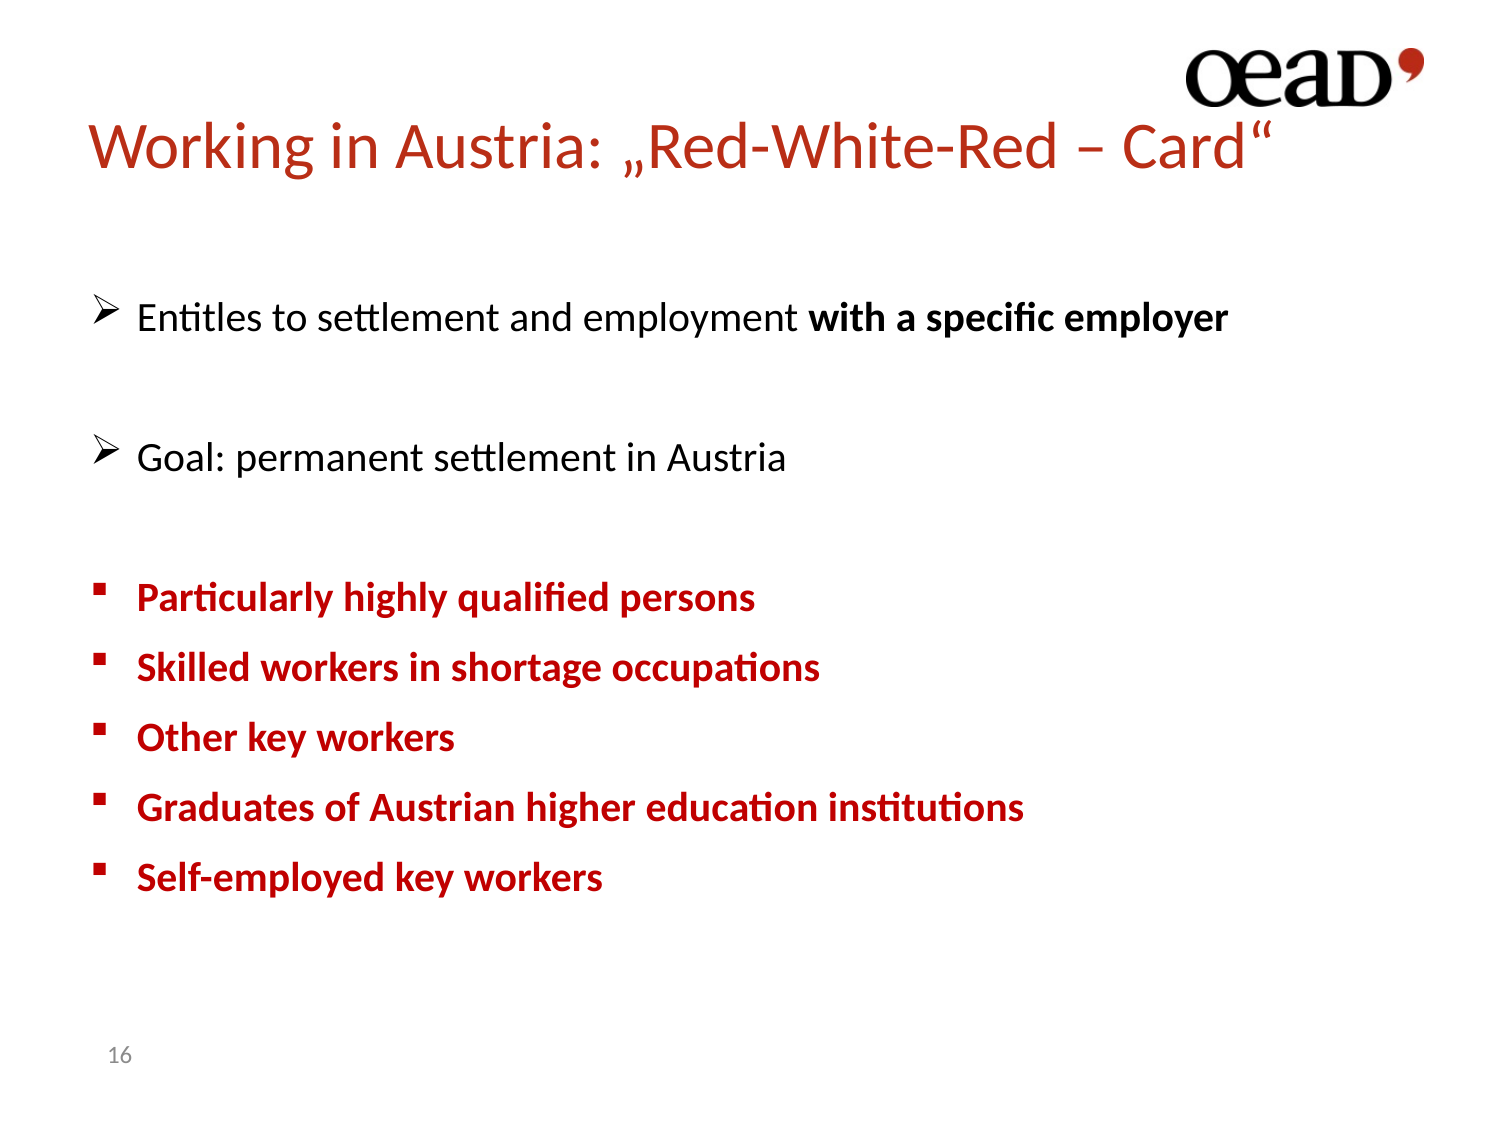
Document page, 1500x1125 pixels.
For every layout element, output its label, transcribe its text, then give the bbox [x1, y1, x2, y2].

list Entitles to settlement and employment with a specific employer Goal: permanent settlement in Austria Particularly highly qualified persons Skilled workers in shortage occupations Other key workers Graduates of Austrian higher education institutions Self-employed key workers [75, 262, 1425, 953]
slide_number 16 [53, 1023, 148, 1084]
title Working in Austria: „Red-White-Red – Card“ [73, 48, 1424, 236]
